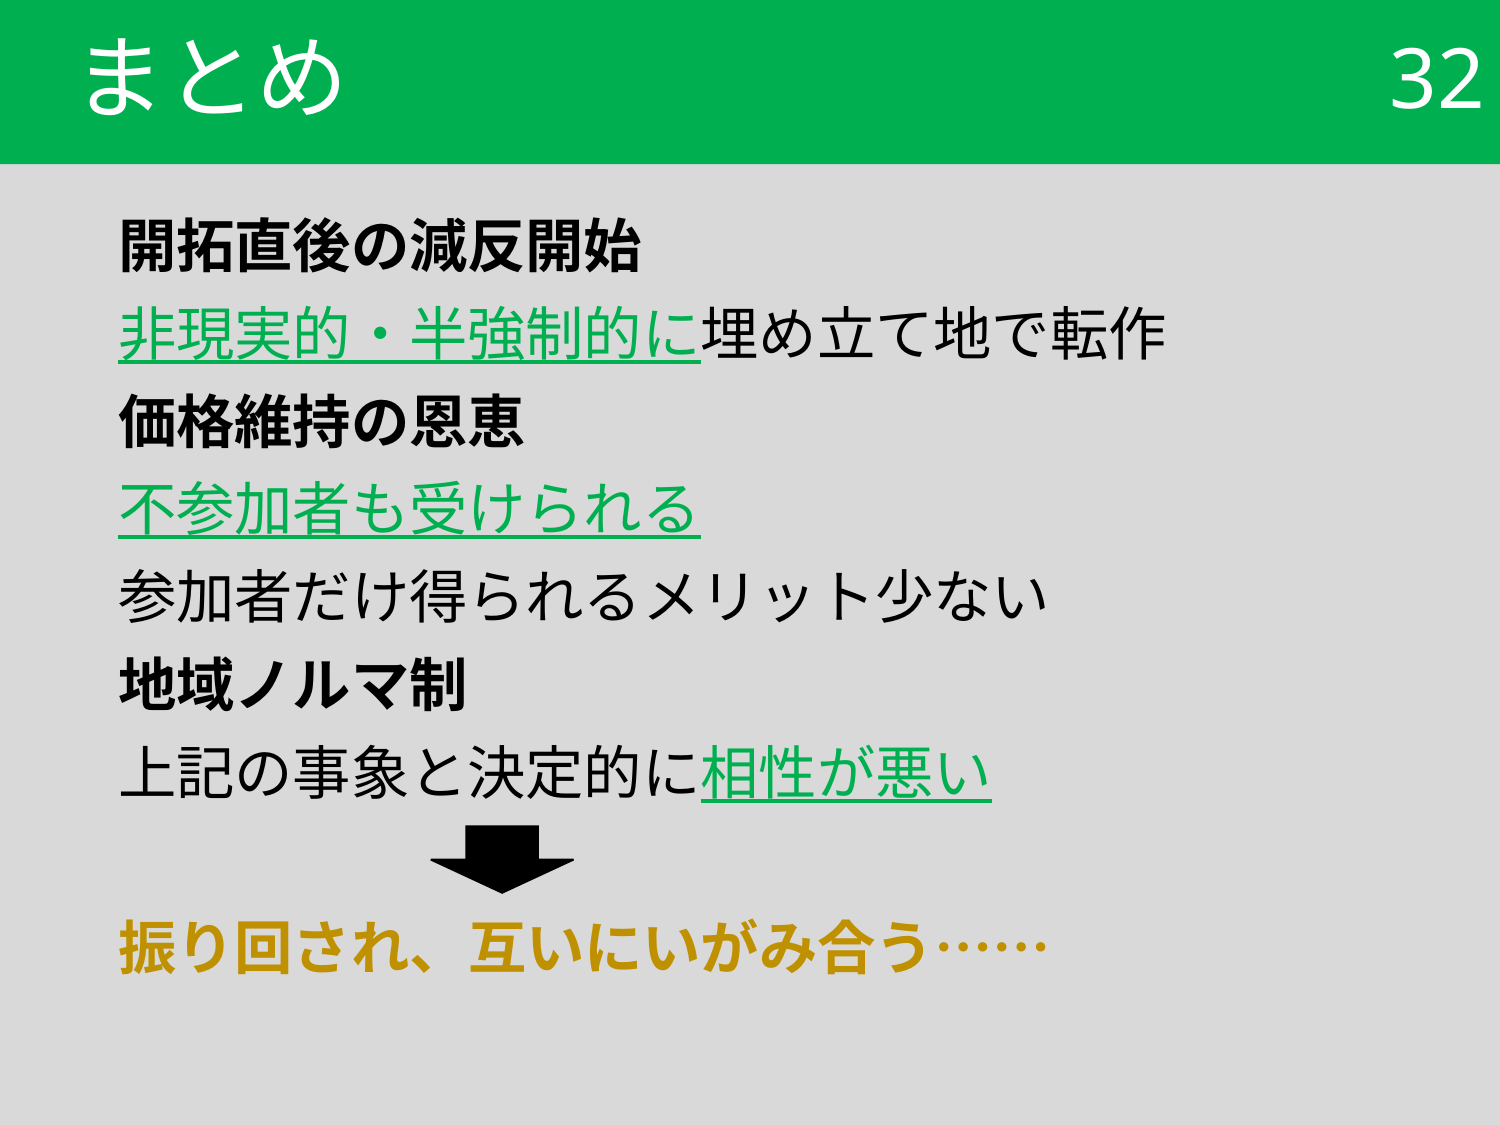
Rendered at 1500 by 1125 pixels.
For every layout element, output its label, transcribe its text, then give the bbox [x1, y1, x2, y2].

title まとめ [0, 0, 1208, 165]
text_box [430, 825, 574, 894]
list 開拓直後の減反開始 非現実的・半強制的に埋め立て地で転作 価格維持の恩恵 不参加者も受けられる 参加者だけ得られるメリット少ない 地域ノルマ制 上記の事象と決定的に相性が悪い 振り回され、互いにいがみ合う…… [103, 209, 1397, 1072]
slide_number 32 [1208, 0, 1500, 165]
